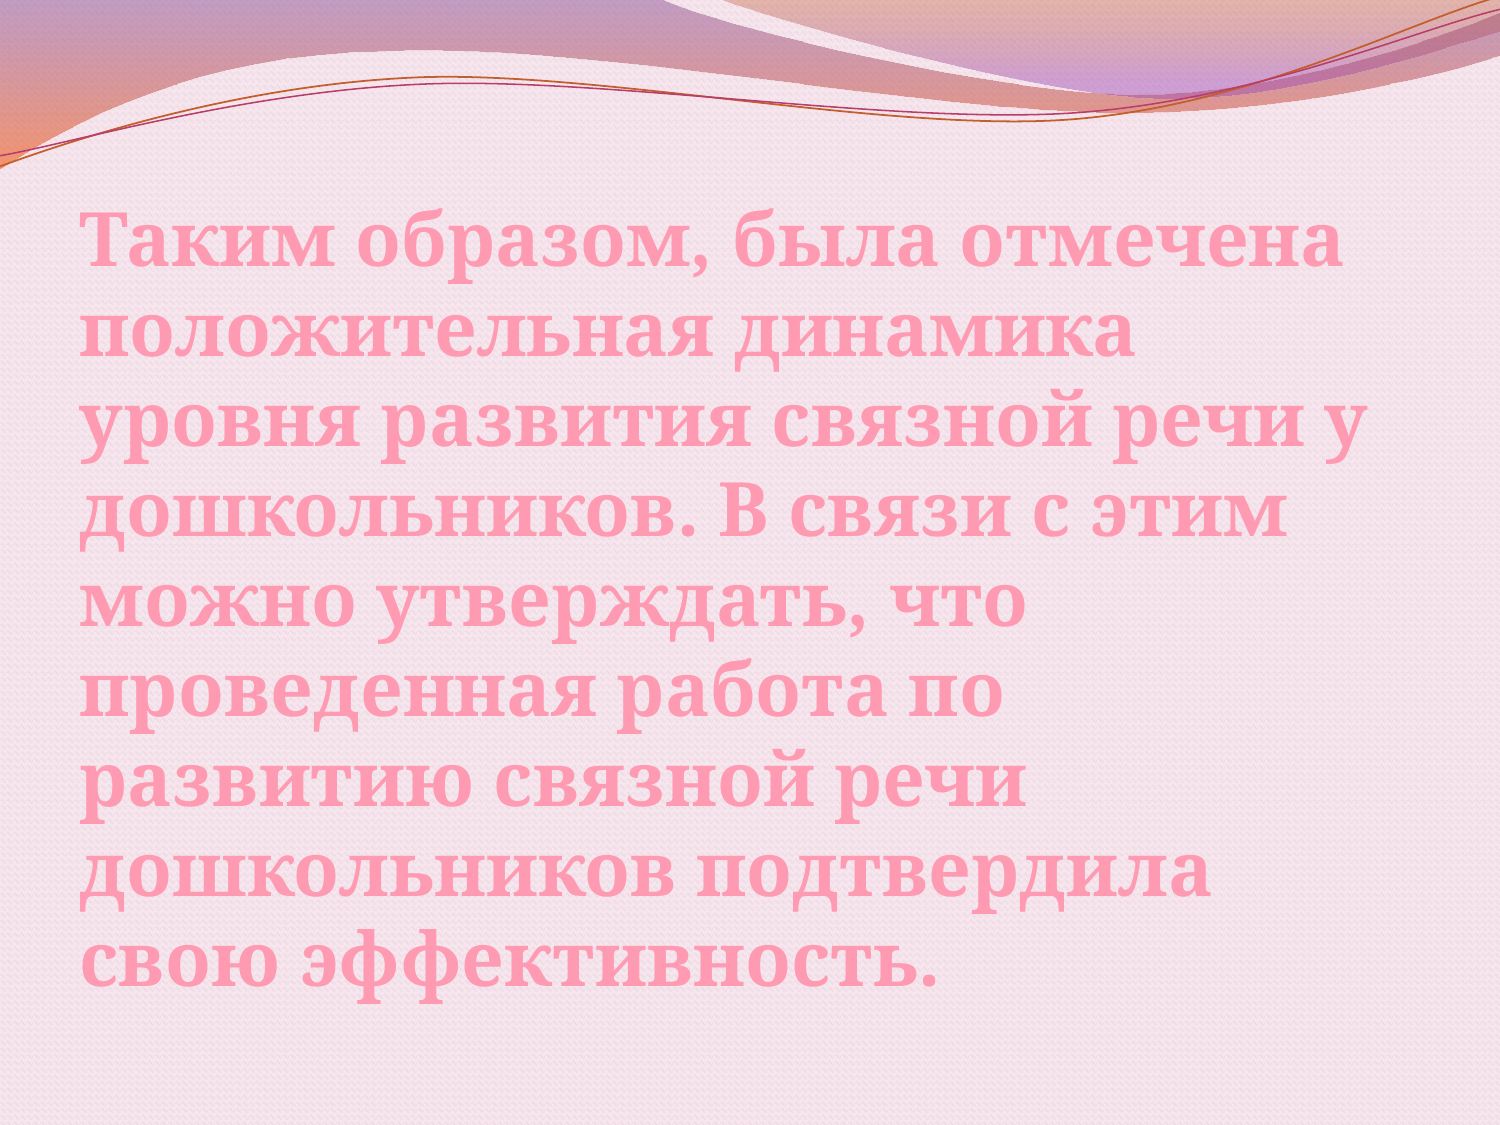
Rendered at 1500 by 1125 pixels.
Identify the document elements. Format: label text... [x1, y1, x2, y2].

text_box Таким образом, была отмечена положительная динамика уровня развития связной речи у дошкольников. В связи с этим можно утверждать, что проведенная работа по развитию связной речи дошкольников подтвердила свою эффективность. [64, 184, 1436, 1010]
